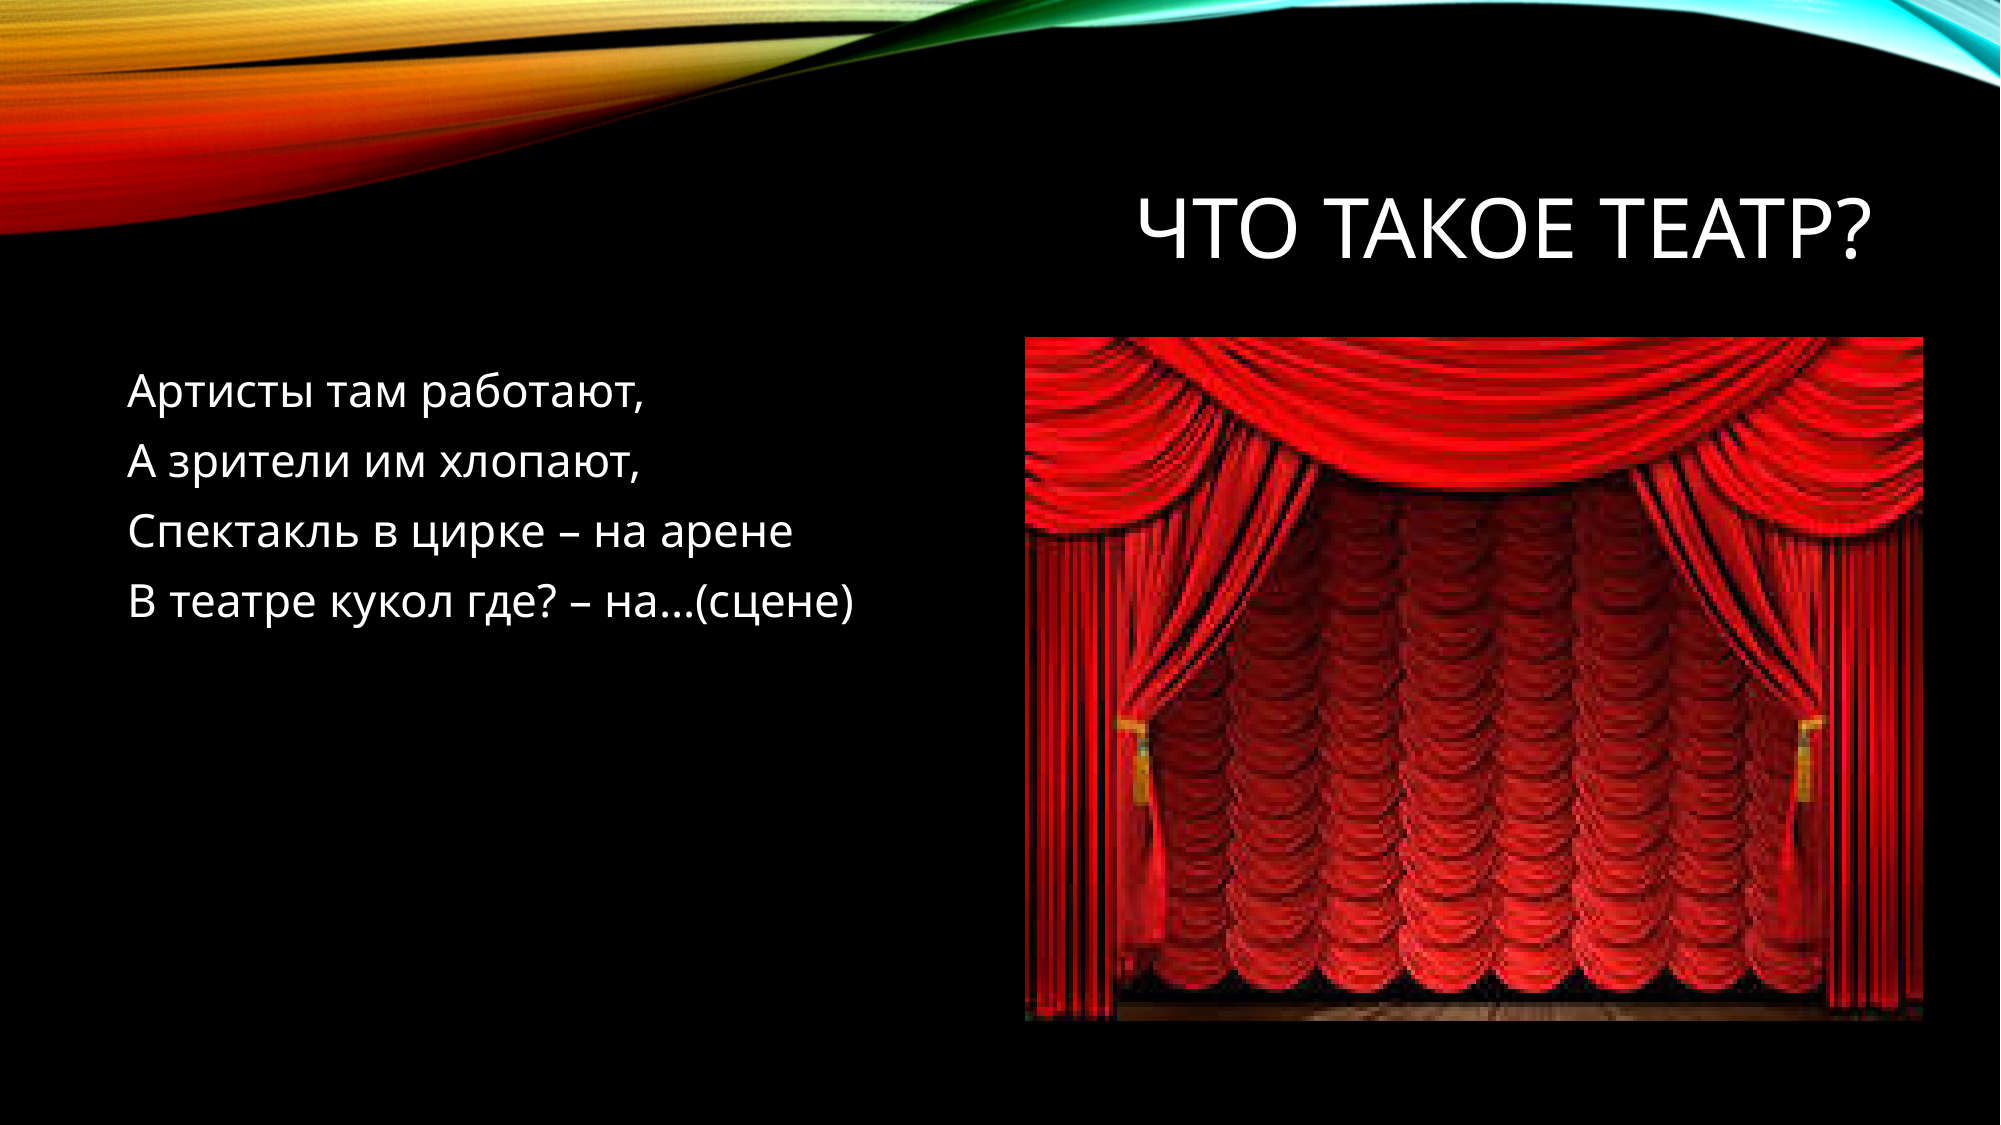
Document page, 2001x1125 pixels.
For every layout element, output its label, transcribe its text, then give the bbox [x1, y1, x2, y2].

list Артисты там работают, А зрители им хлопают, Спектакль в цирке – на арене В театре кукол где? – на…(сцене) [112, 360, 1025, 1021]
picture [0, 0, 2000, 237]
picture [1025, 337, 1924, 1021]
title Что такое театр? [474, 125, 1888, 338]
